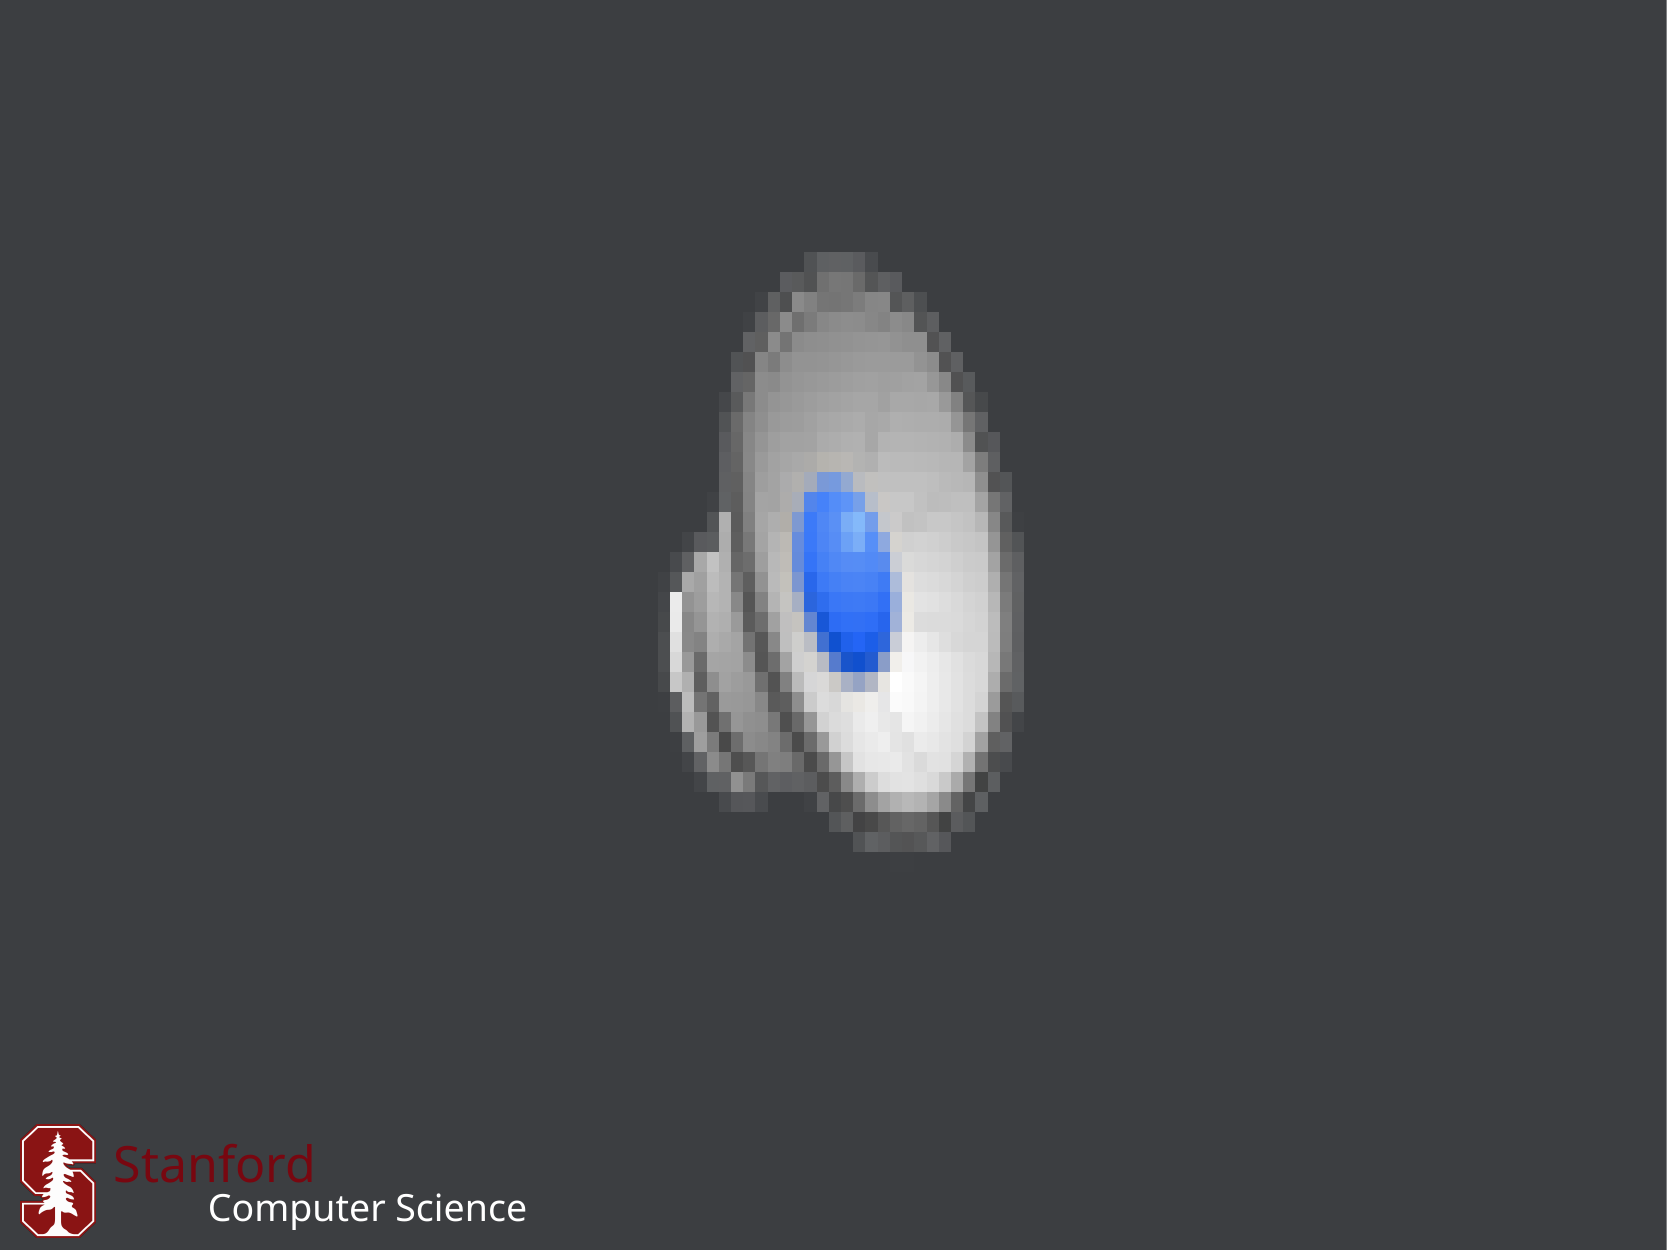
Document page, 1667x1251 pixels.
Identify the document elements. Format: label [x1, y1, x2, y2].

picture [107, 12, 1576, 1113]
picture [20, 1124, 96, 1238]
